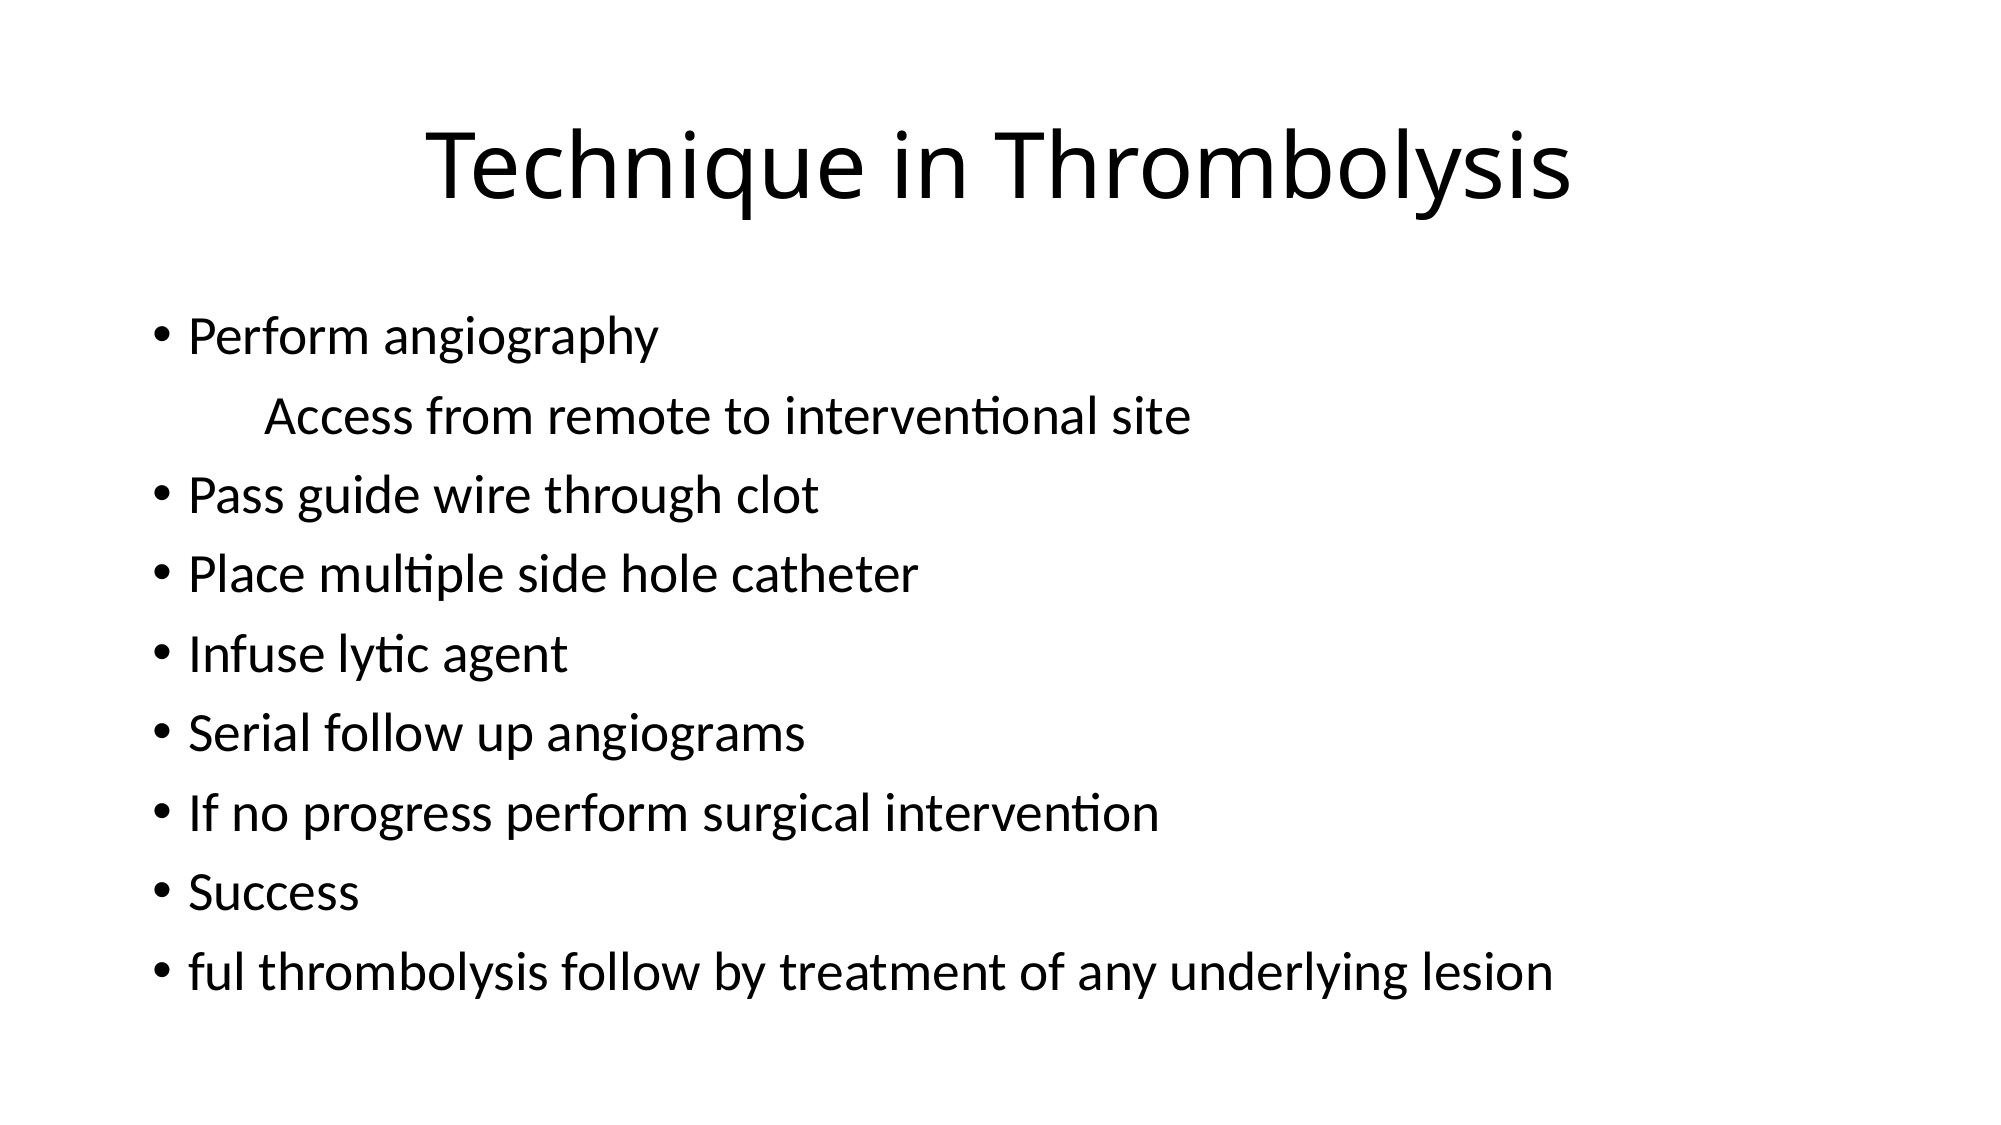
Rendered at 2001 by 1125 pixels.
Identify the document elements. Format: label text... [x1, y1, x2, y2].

title Technique in Thrombolysis [137, 59, 1863, 278]
list Perform angiography Access from remote to interventional site Pass guide wire through clot Place multiple side hole catheter Infuse lytic agent Serial follow up angiograms If no progress perform surgical intervention Success ful thrombolysis follow by treatment of any underlying lesion [137, 299, 1863, 1014]
